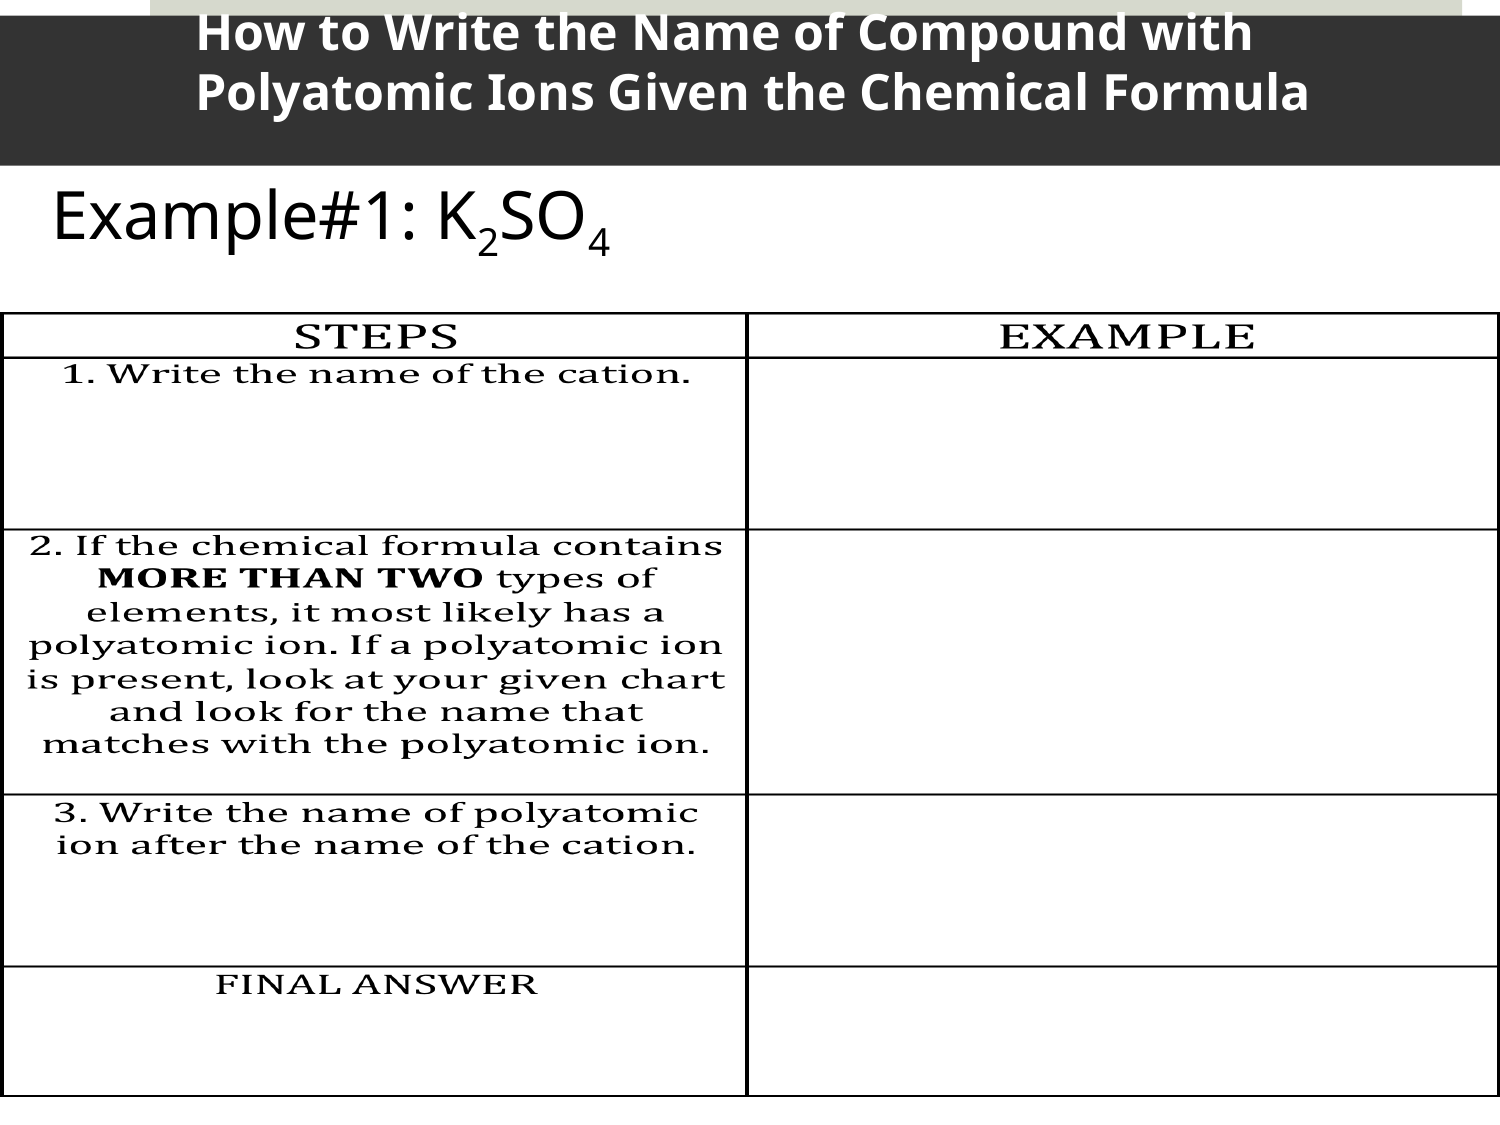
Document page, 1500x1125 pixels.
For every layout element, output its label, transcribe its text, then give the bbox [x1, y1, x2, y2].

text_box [0, 312, 1500, 1125]
text_box Example#1: K2SO4 [36, 165, 763, 272]
title How to Write the Name of Compound with Polyatomic Ions Given the Chemical Formula [0, 15, 1500, 166]
